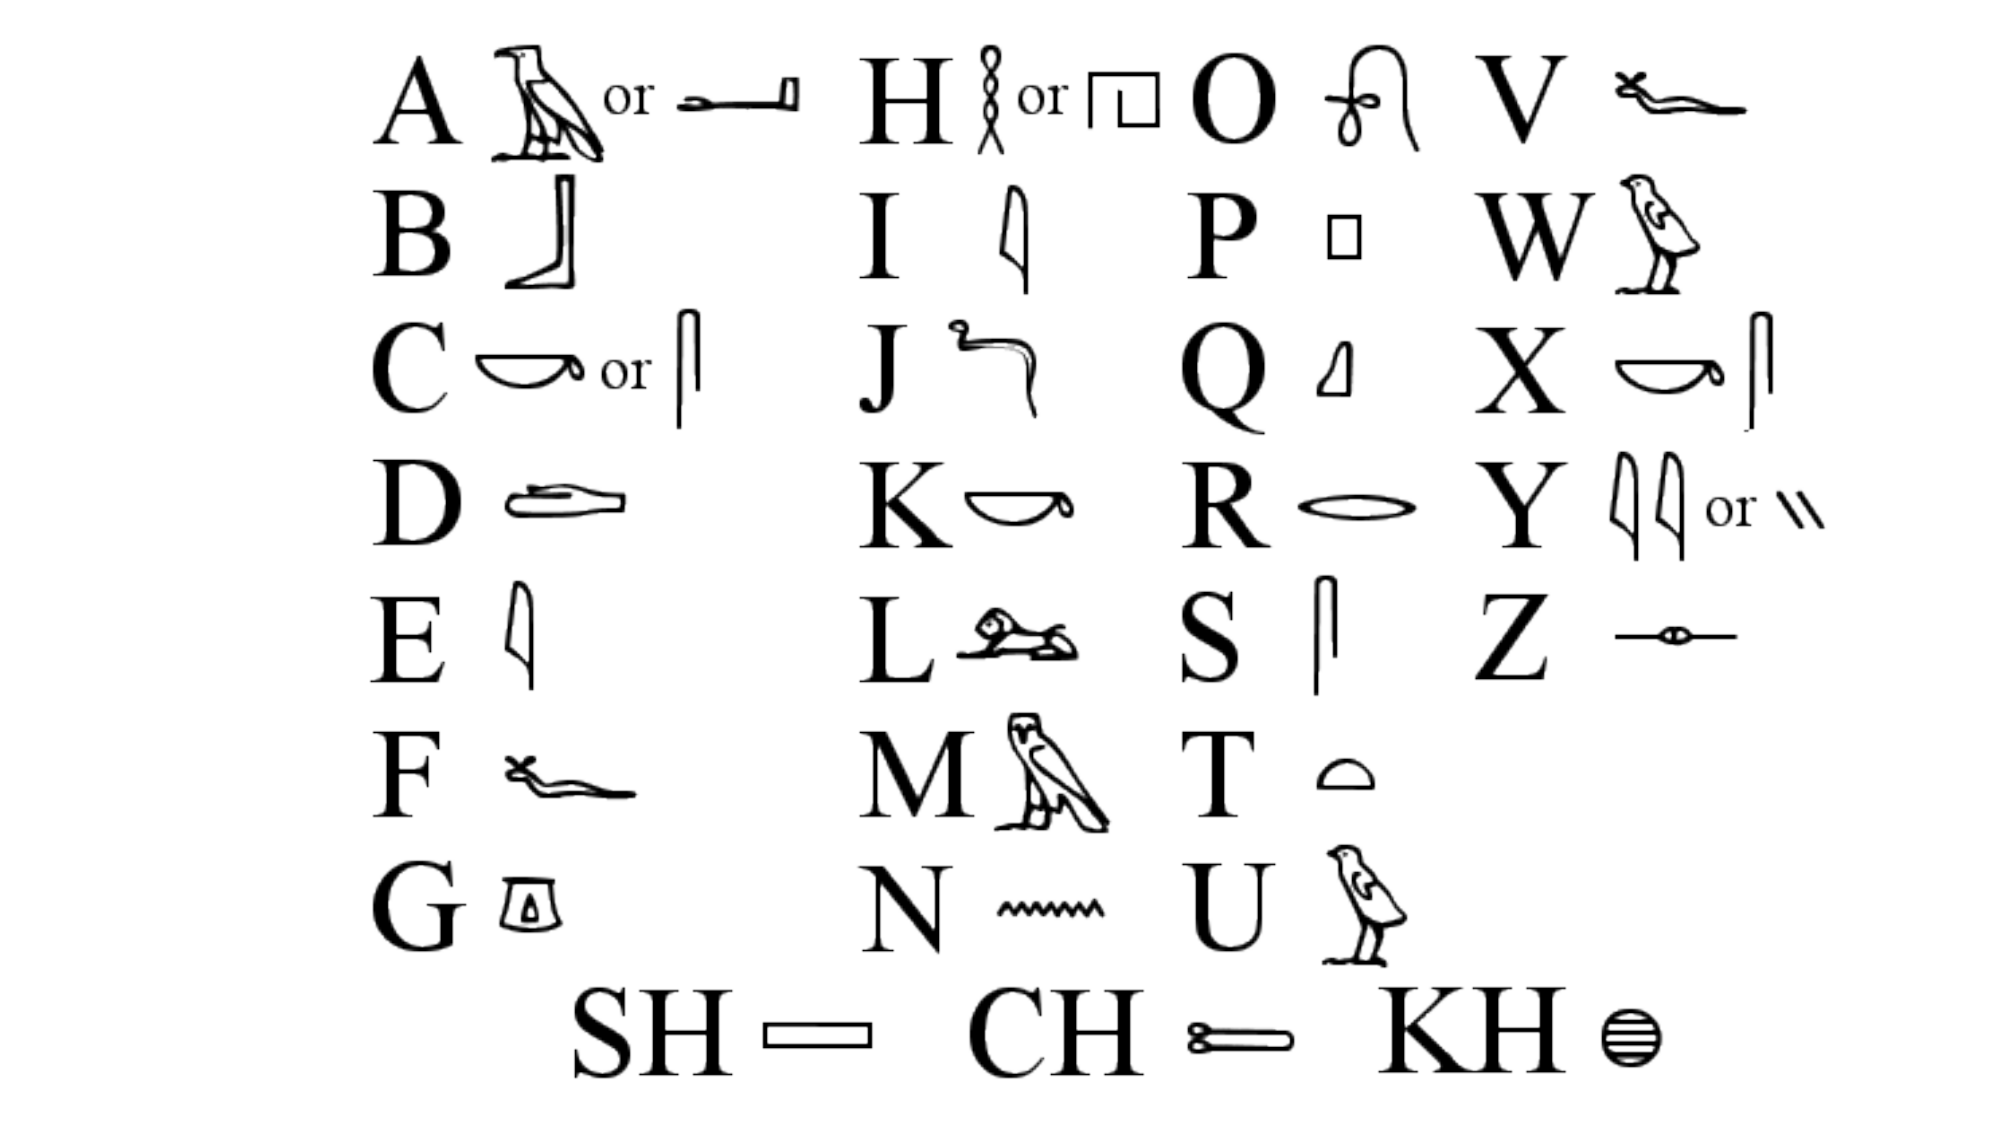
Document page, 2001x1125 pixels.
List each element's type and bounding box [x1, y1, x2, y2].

list [359, 40, 1844, 1082]
